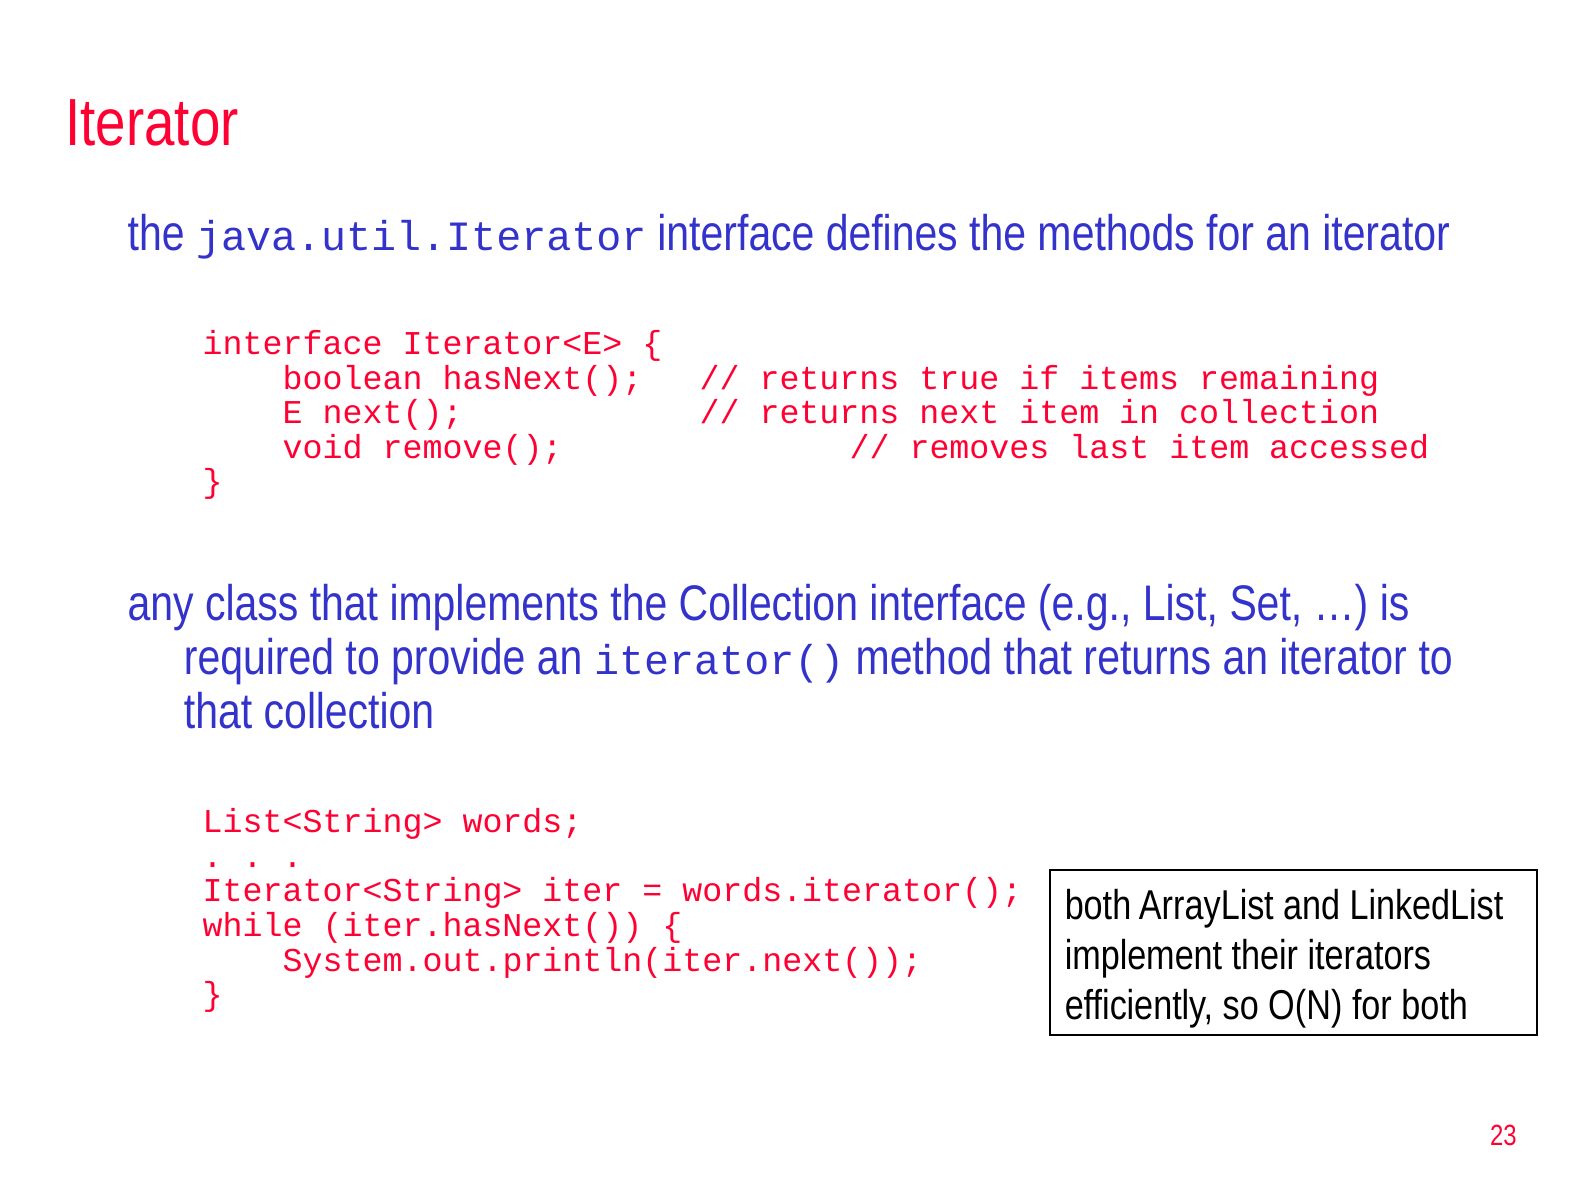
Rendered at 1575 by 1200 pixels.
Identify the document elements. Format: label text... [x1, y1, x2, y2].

title Iterator [50, 62, 1538, 175]
text_box both ArrayList and LinkedList implement their iterators efficiently, so O(N) for both [1050, 870, 1538, 1036]
list the java.util.Iterator interface defines the methods for an iterator interface Iterator<E> { boolean hasNext(); // returns true if items remaining E next(); // returns next item in collection void remove(); // removes last item accessed } any class that implements the Collection interface (e.g., List, Set, …) is required to provide an iterator() method that returns an iterator to that collection List<String> words; . . . Iterator<String> iter = words.iterator(); while (iter.hasNext()) { System.out.println(iter.next()); } [112, 200, 1541, 1100]
slide_number 23 [1203, 1100, 1532, 1174]
